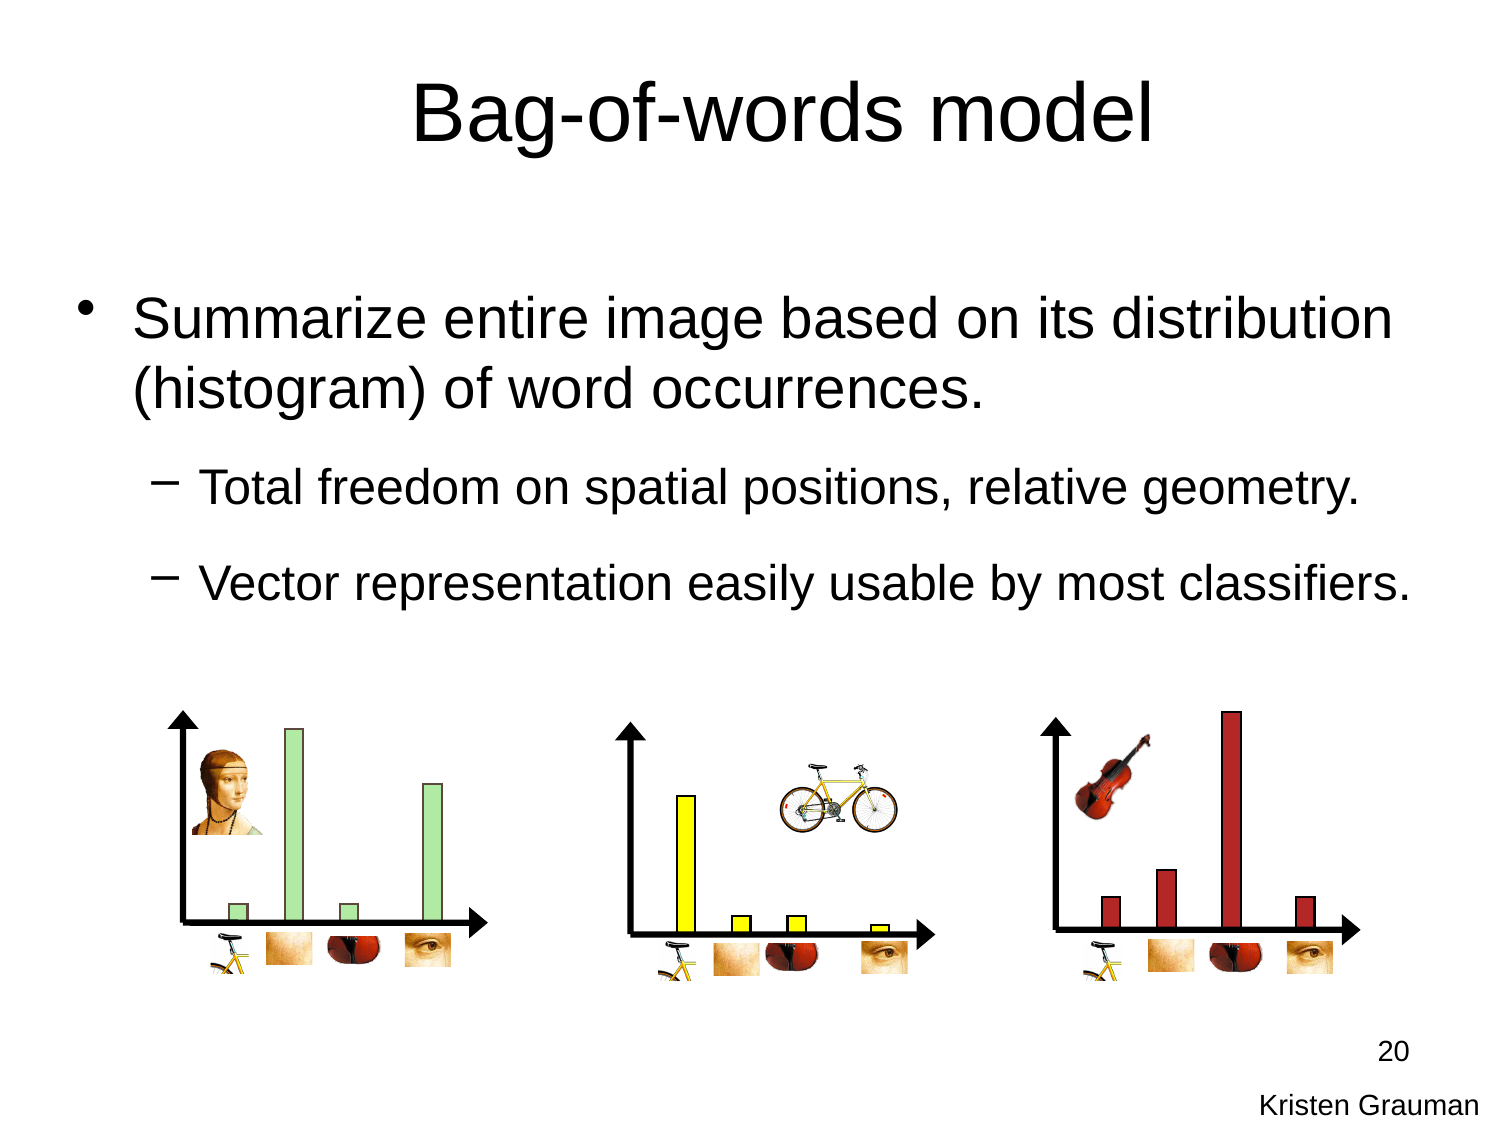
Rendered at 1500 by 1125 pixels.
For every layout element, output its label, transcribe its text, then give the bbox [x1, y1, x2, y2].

text_box Bag-of-words model [222, 50, 1343, 166]
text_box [630, 721, 936, 981]
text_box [182, 709, 489, 974]
list Summarize entire image based on its distribution (histogram) of word occurrences. Total freedom on spatial positions, relative geometry. Vector representation easily usable by most classifiers. [61, 272, 1459, 1011]
text_box Kristen Grauman [1244, 1078, 1500, 1125]
slide_number 20 [1074, 1024, 1426, 1103]
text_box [1055, 711, 1361, 981]
